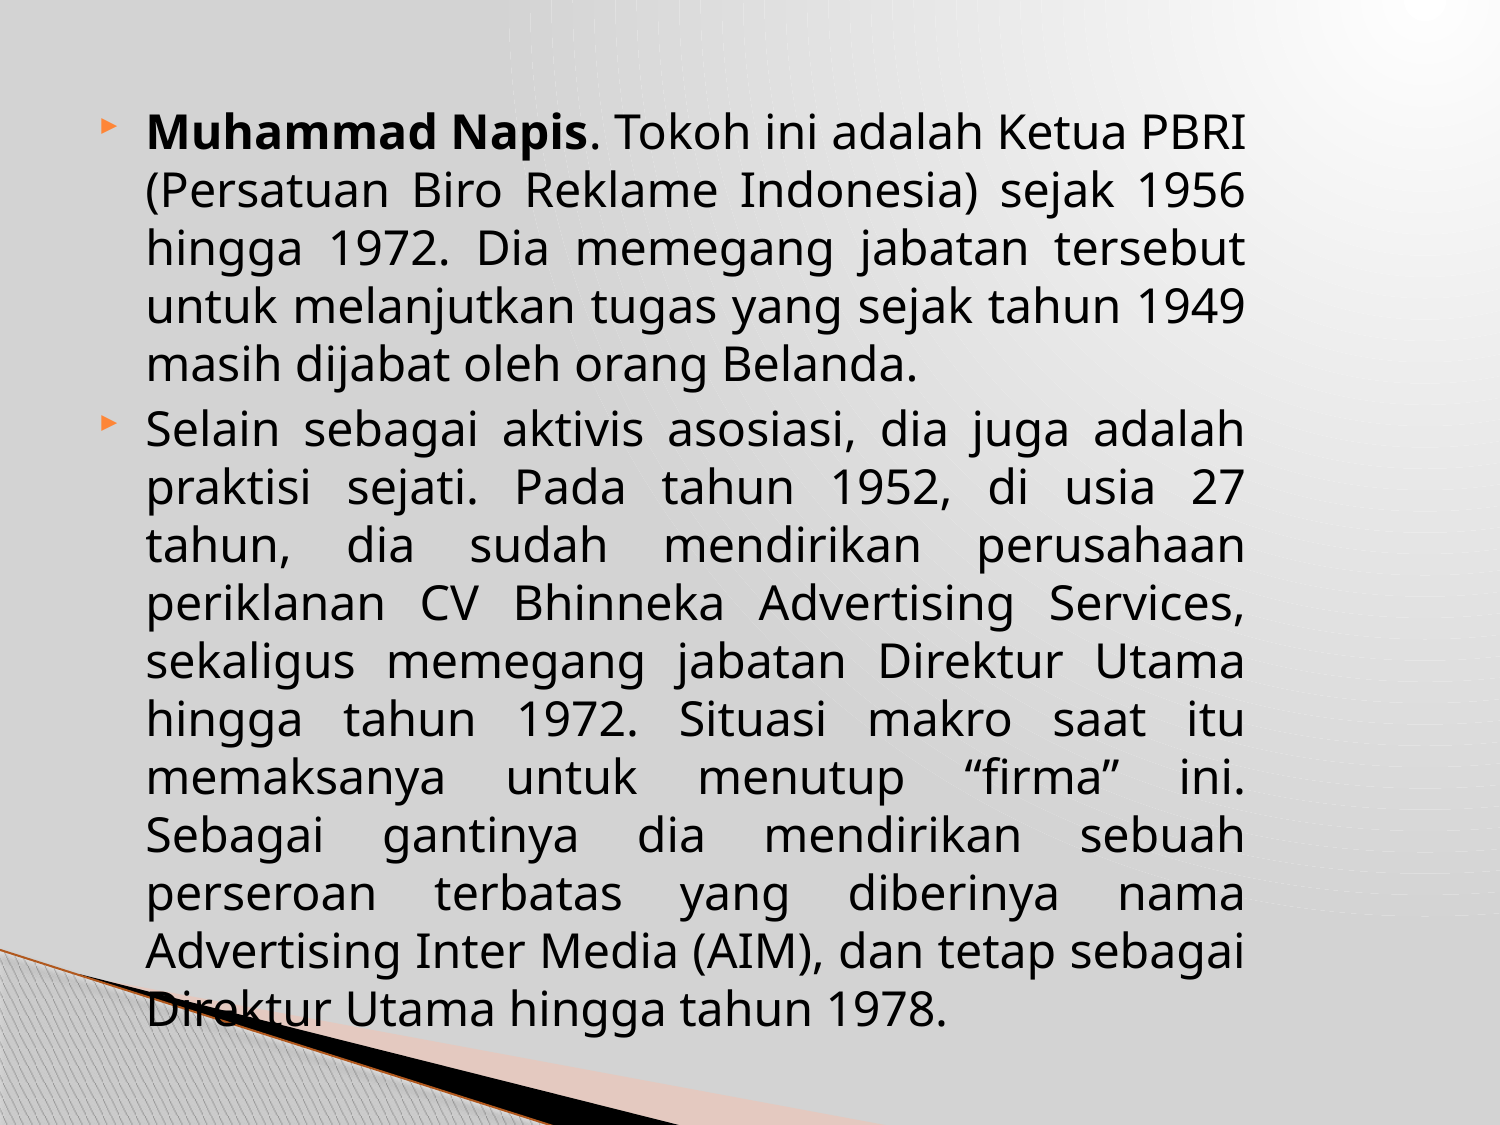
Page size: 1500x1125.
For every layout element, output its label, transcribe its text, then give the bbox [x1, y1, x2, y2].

list Muhammad Napis. Tokoh ini adalah Ketua PBRI (Persatuan Biro Reklame Indonesia) sejak 1956 hingga 1972. Dia memegang jabatan tersebut untuk melanjutkan tugas yang sejak tahun 1949 masih dijabat oleh orang Belanda. Selain sebagai aktivis asosiasi, dia juga adalah praktisi sejati. Pada tahun 1952, di usia 27 tahun, dia sudah mendirikan perusahaan periklanan CV Bhinneka Advertising Services, sekaligus memegang jabatan Direktur Utama hingga tahun 1972. Situasi makro saat itu memaksanya untuk menutup “firma” ini. Sebagai gantinya dia mendirikan sebuah perseroan terbatas yang diberinya nama Advertising Inter Media (AIM), dan tetap sebagai Direktur Utama hingga tahun 1978. [75, 93, 1263, 1059]
